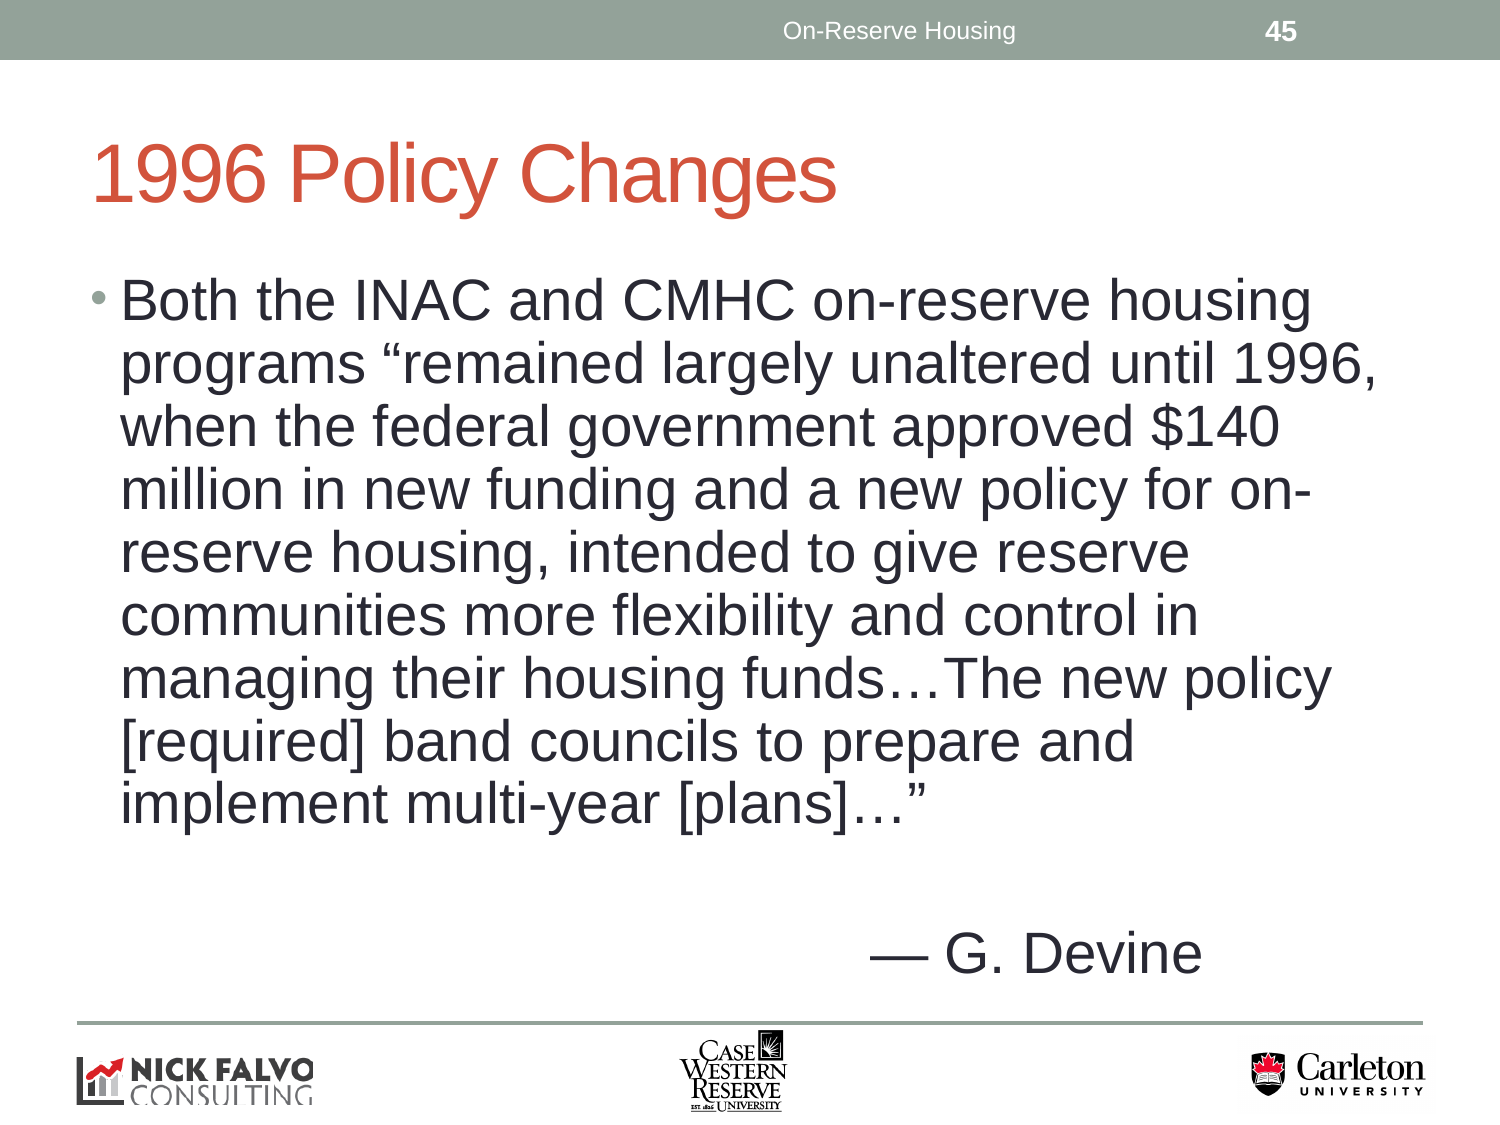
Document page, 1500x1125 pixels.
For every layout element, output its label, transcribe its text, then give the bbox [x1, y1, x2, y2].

picture [1237, 1035, 1436, 1114]
list Both the INAC and CMHC on-reserve housing programs “remained largely unaltered until 1996, when the federal government approved $140 million in new funding and a new policy for on-reserve housing, intended to give reserve communities more flexibility and control in managing their housing funds…The new policy [required] band councils to prepare and implement multi-year [plans]…” — G. Devine [75, 262, 1425, 988]
title 1996 Policy Changes [75, 87, 1425, 250]
slide_number 45 [1250, 3, 1425, 57]
picture [679, 1030, 793, 1120]
footer On-Reserve Housing [562, 3, 1238, 57]
